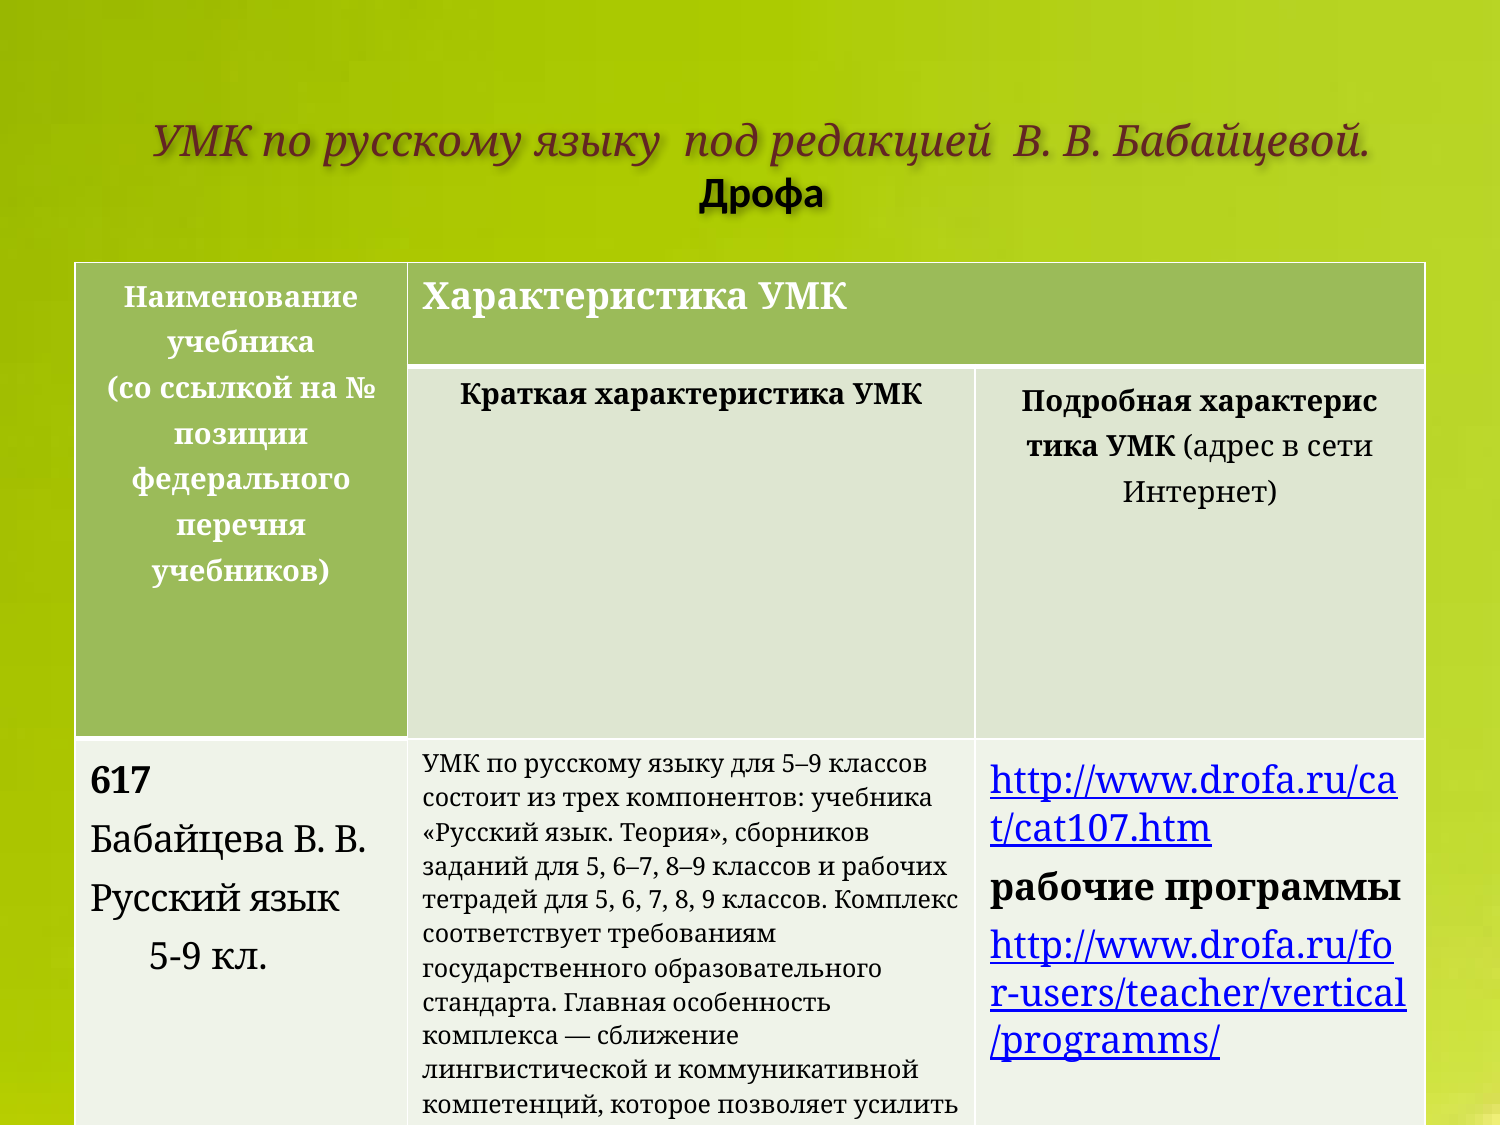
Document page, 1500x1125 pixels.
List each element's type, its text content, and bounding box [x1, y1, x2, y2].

picture [0, 0, 1500, 1125]
table_header Характеристика УМК [408, 263, 1424, 364]
table_cell 617 Бабайцева В. В. Русский язык 5-9 кл. [76, 741, 407, 1125]
table_header Наименование учебника (со ссылкой на № позиции федерального перечня учебников) [76, 263, 407, 736]
table_cell http://www.drofa.ru/cat/cat107.htm рабочие программы http://www.drofa.ru/for-users/teacher/vertical/programms/ [976, 740, 1424, 1125]
table_cell УМК по русскому языку для 5–9 классов состоит из трех компонентов: учебника «Русский язык. Теория», сборников заданий для 5, 6–7, 8–9 классов и рабочих тетрадей для 5, 6, 7, 8, 9 классов. Комплекс соответствует требованиям государственного образовательного стандарта. Главная особенность комплекса — сближение лингвистической и коммуникативной компетенций, которое позволяет усилить функциональное значение теоретических сведений и наглядно показать учащимся роль единиц языка в речи, в тексте, в типах речи (повествование, описание, рассуждение). [408, 740, 974, 1125]
table_cell Подробная характерис тика УМК (адрес в сети Интернет) [976, 369, 1424, 738]
title УМК по русскому языку под редакцией В. В. Бабайцевой. Дрофа [75, 45, 1425, 233]
table_cell Краткая характеристика УМК [408, 369, 974, 738]
